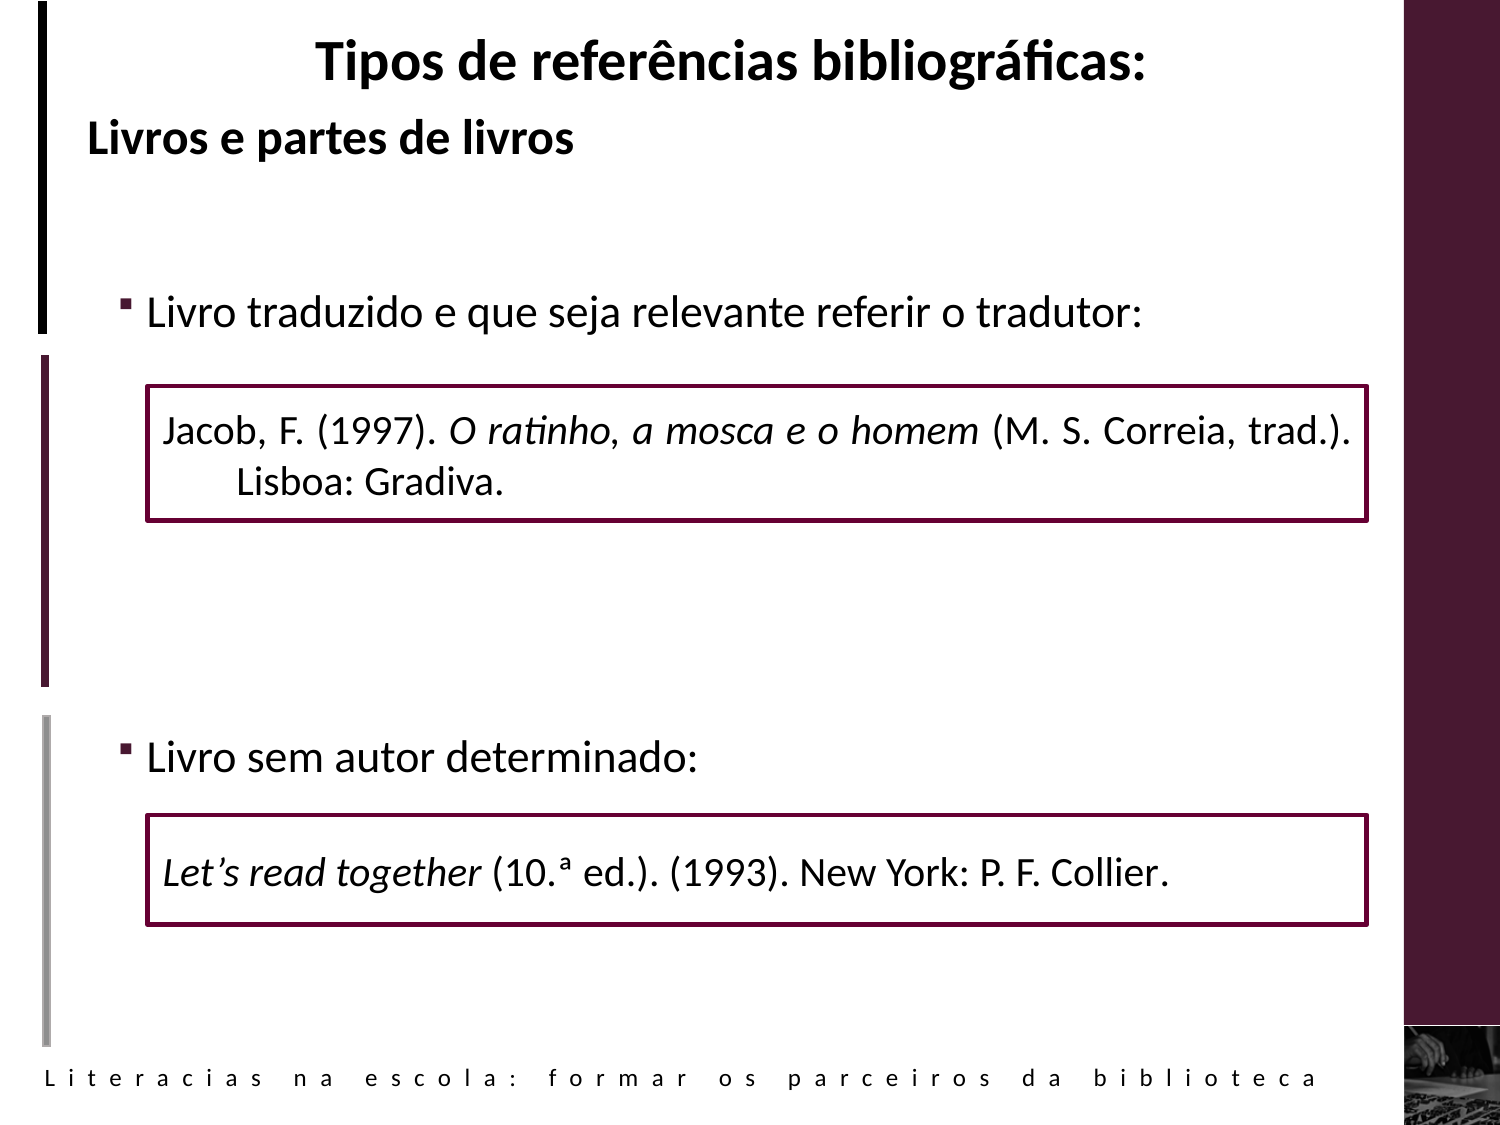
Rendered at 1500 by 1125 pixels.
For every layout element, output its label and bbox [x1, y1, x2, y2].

text_box [29, 0, 1500, 1125]
